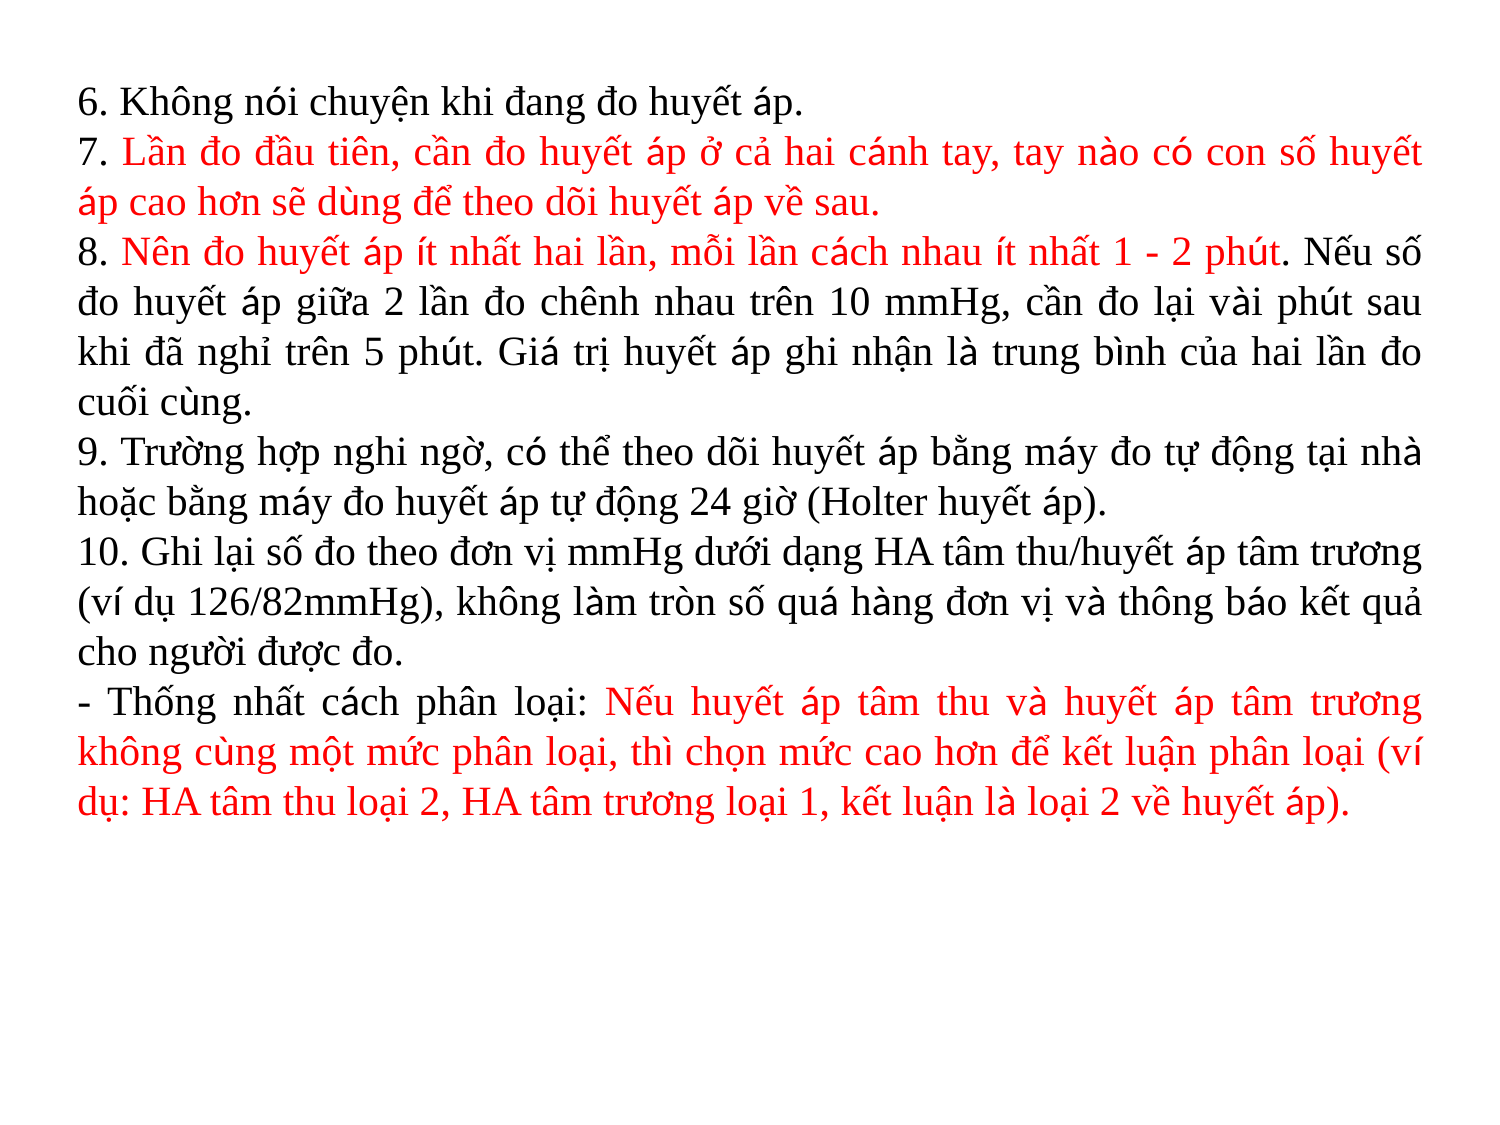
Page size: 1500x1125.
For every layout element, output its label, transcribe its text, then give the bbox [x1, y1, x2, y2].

text_box 6. Không nói chuyện khi đang đo huyết áp. 7. Lần đo đầu tiên, cần đo huyết áp ở cả hai cánh tay, tay nào có con số huyết áp cao hơn sẽ dùng để theo dõi huyết áp về sau. 8. Nên đo huyết áp ít nhất hai lần, mỗi lần cách nhau ít nhất 1 - 2 phút. Nếu số đo huyết áp giữa 2 lần đo chênh nhau trên 10 mmHg, cần đo lại vài phút sau khi đã nghỉ trên 5 phút. Giá trị huyết áp ghi nhận là trung bình của hai lần đo cuối cùng. 9. Trường hợp nghi ngờ, có thể theo dõi huyết áp bằng máy đo tự động tại nhà hoặc bằng máy đo huyết áp tự động 24 giờ (Holter huyết áp). 10. Ghi lại số đo theo đơn vị mmHg dưới dạng HA tâm thu/huyết áp tâm trương (ví dụ 126/82mmHg), không làm tròn số quá hàng đơn vị và thông báo kết quả cho người được đo. - Thống nhất cách phân loại: Nếu huyết áp tâm thu và huyết áp tâm trương không cùng một mức phân loại, thì chọn mức cao hơn để kết luận phân loại (ví dụ: HA tâm thu loại 2, HA tâm trương loại 1, kết luận là loại 2 về huyết áp). [62, 66, 1438, 832]
